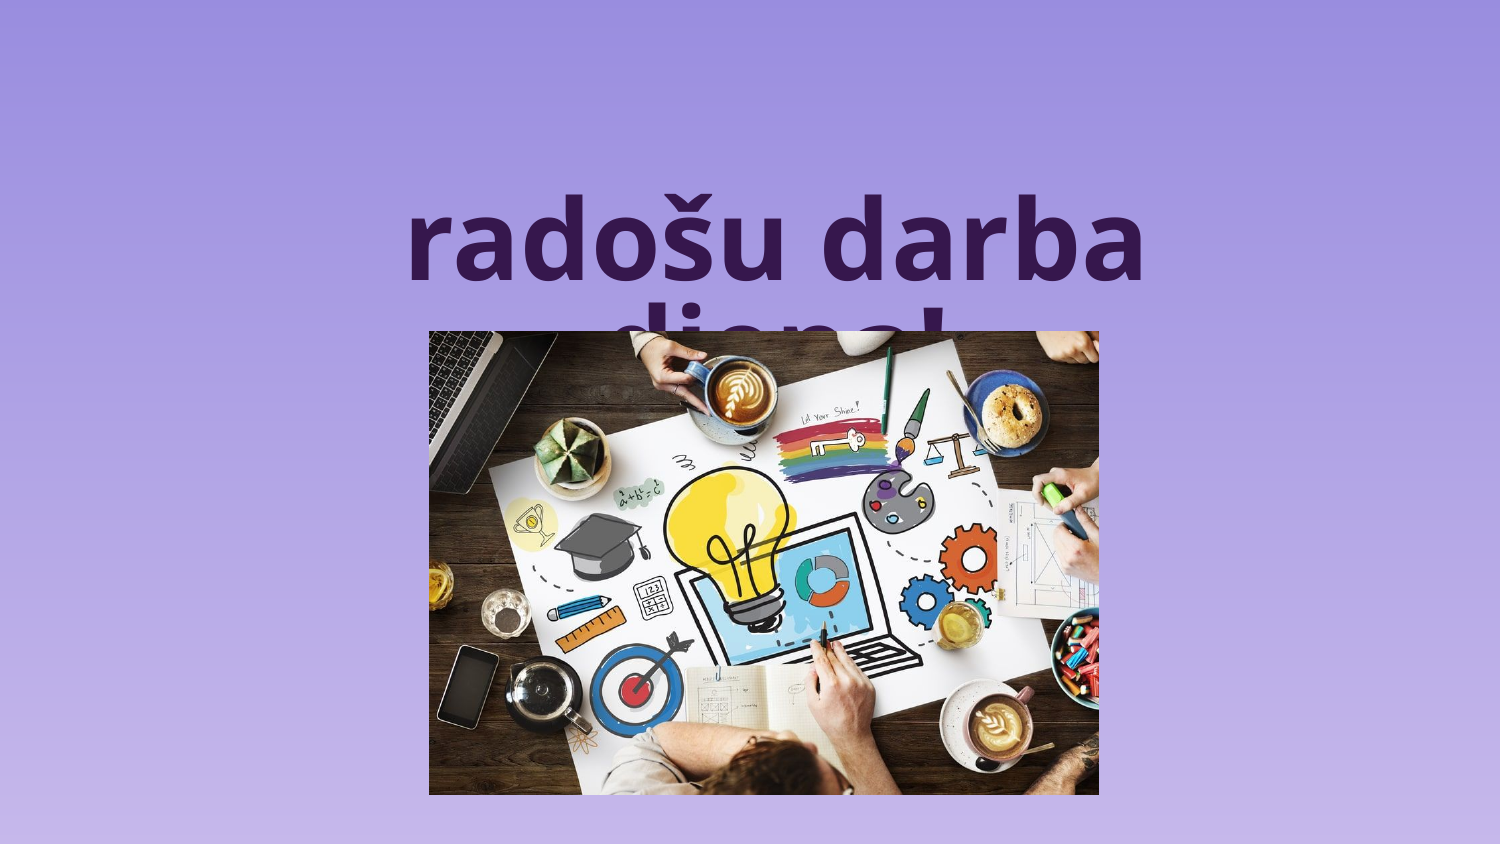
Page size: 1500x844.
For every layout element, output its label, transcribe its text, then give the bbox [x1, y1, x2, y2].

picture [429, 331, 1099, 795]
title radošu darba diena! [253, 186, 1300, 281]
